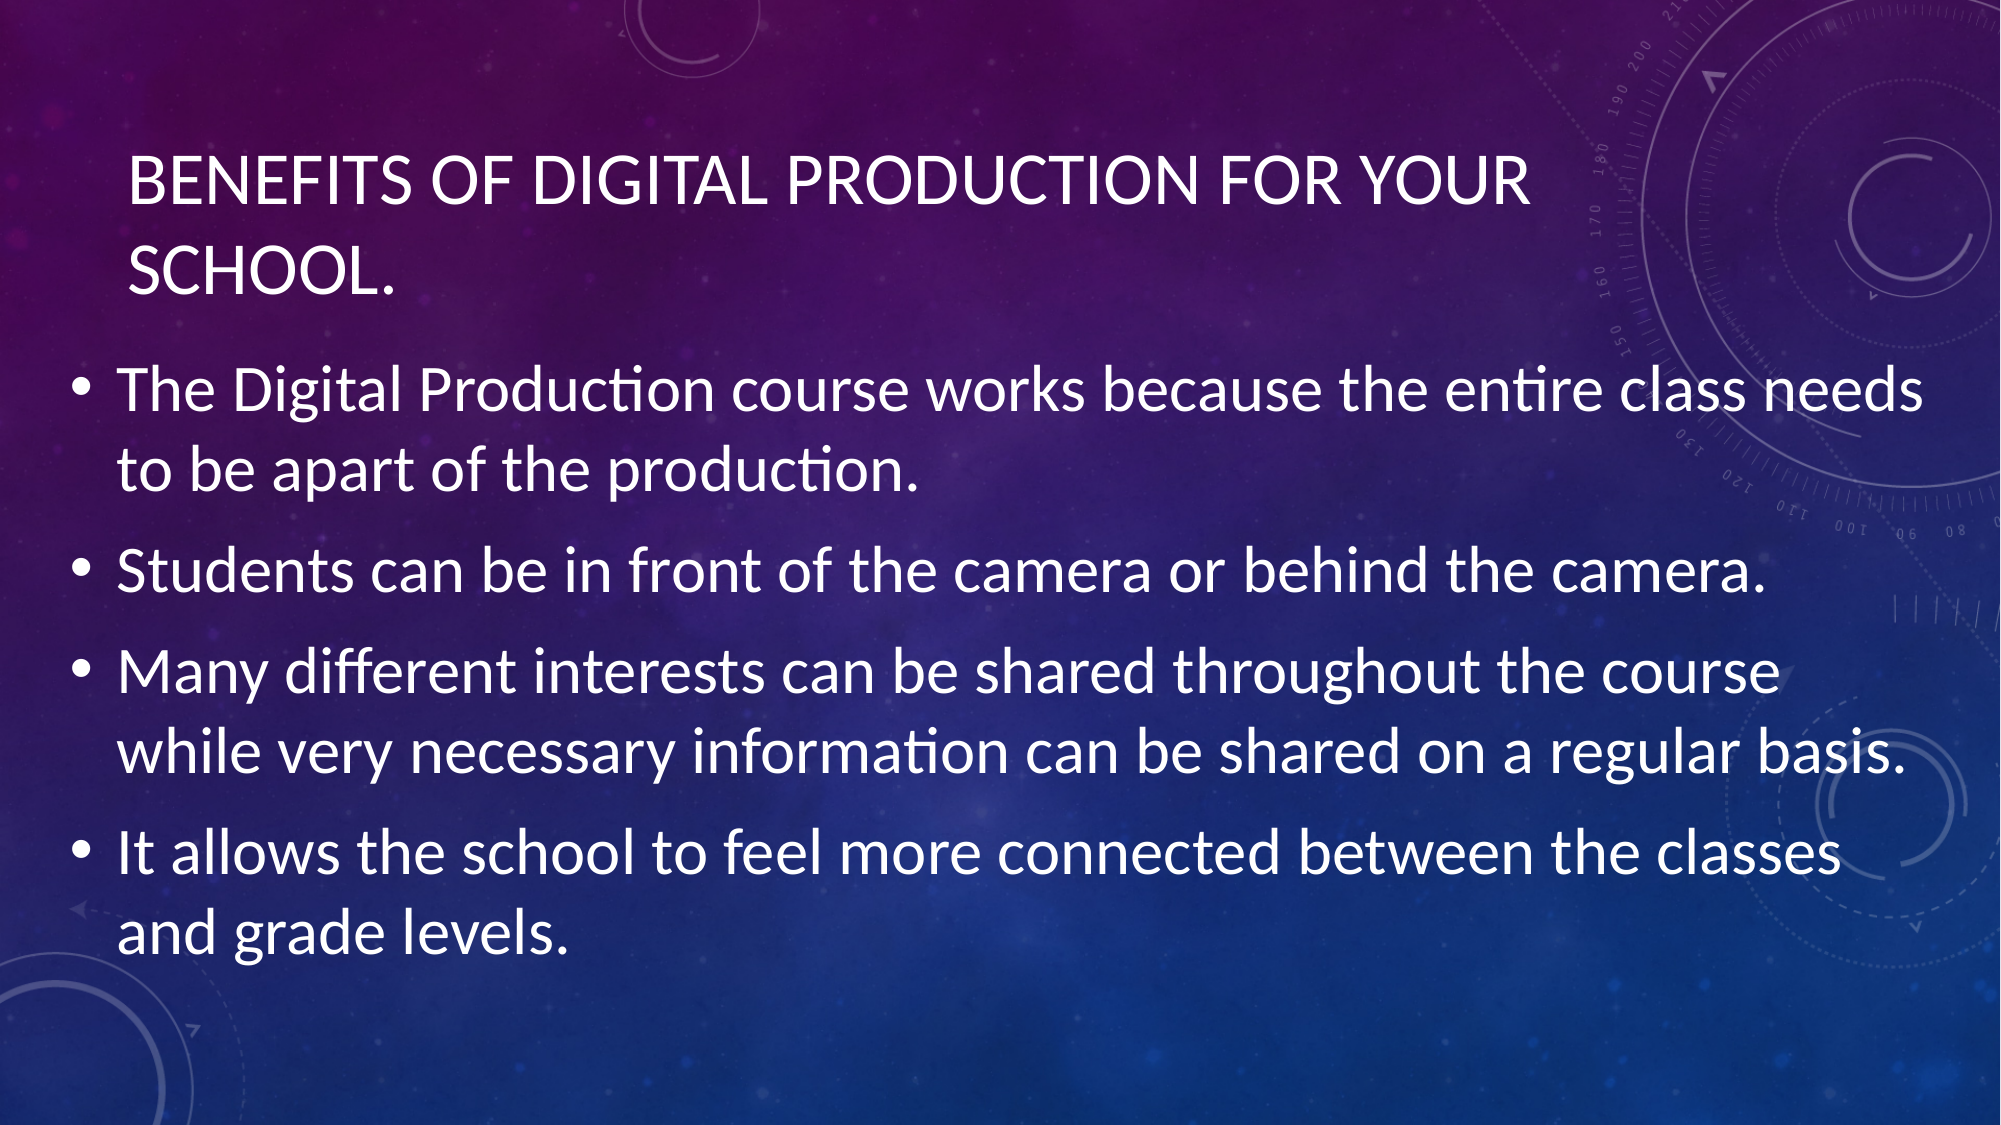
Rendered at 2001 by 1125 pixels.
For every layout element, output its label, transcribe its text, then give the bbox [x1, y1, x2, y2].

picture [0, 0, 2001, 1125]
title BENEFITS OF DIGITAL PRODUCTION FOR YOUR SCHOOL. [112, 99, 1775, 299]
list The Digital Production course works because the entire class needs to be apart of the production. Students can be in front of the camera or behind the camera. Many different interests can be shared throughout the course while very necessary information can be shared on a regular basis. It allows the school to feel more connected between the classes and grade levels. [54, 299, 1957, 1014]
